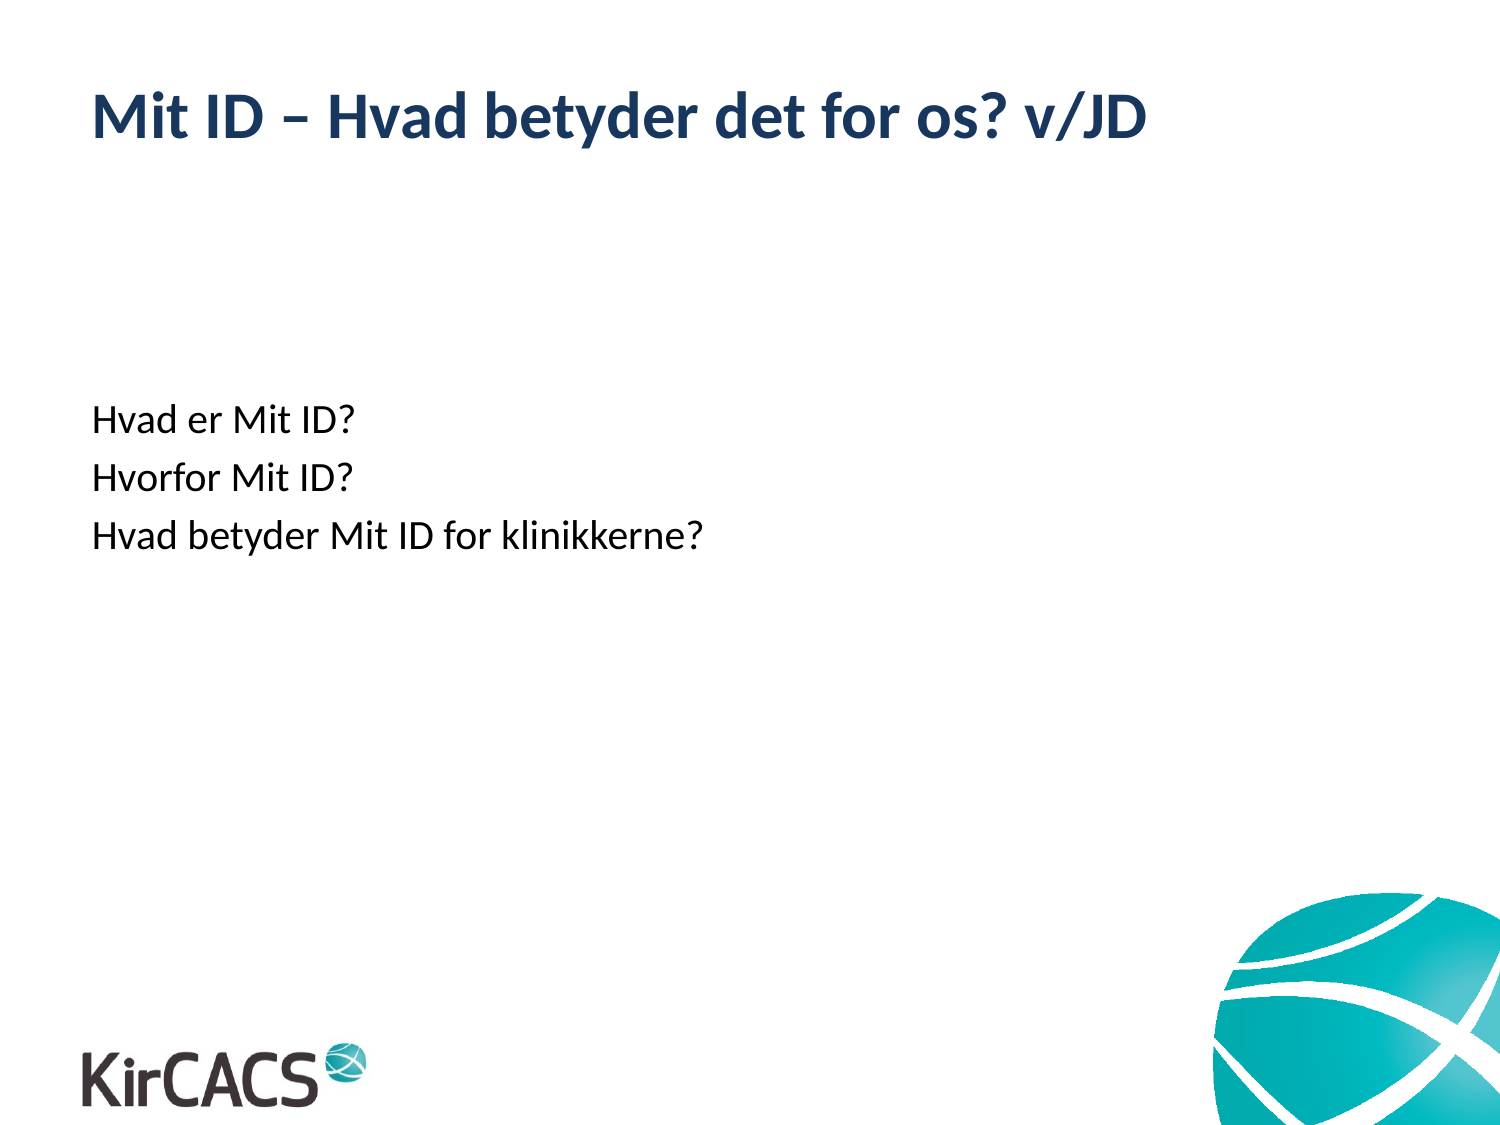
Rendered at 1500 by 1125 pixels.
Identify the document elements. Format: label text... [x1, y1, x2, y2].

picture [1183, 854, 1500, 1125]
picture [76, 1037, 372, 1113]
list Hvad er Mit ID? Hvorfor Mit ID? Hvad betyder Mit ID for klinikkerne? [76, 383, 1355, 591]
title Mit ID – Hvad betyder det for os? v/JD [76, 59, 1427, 166]
